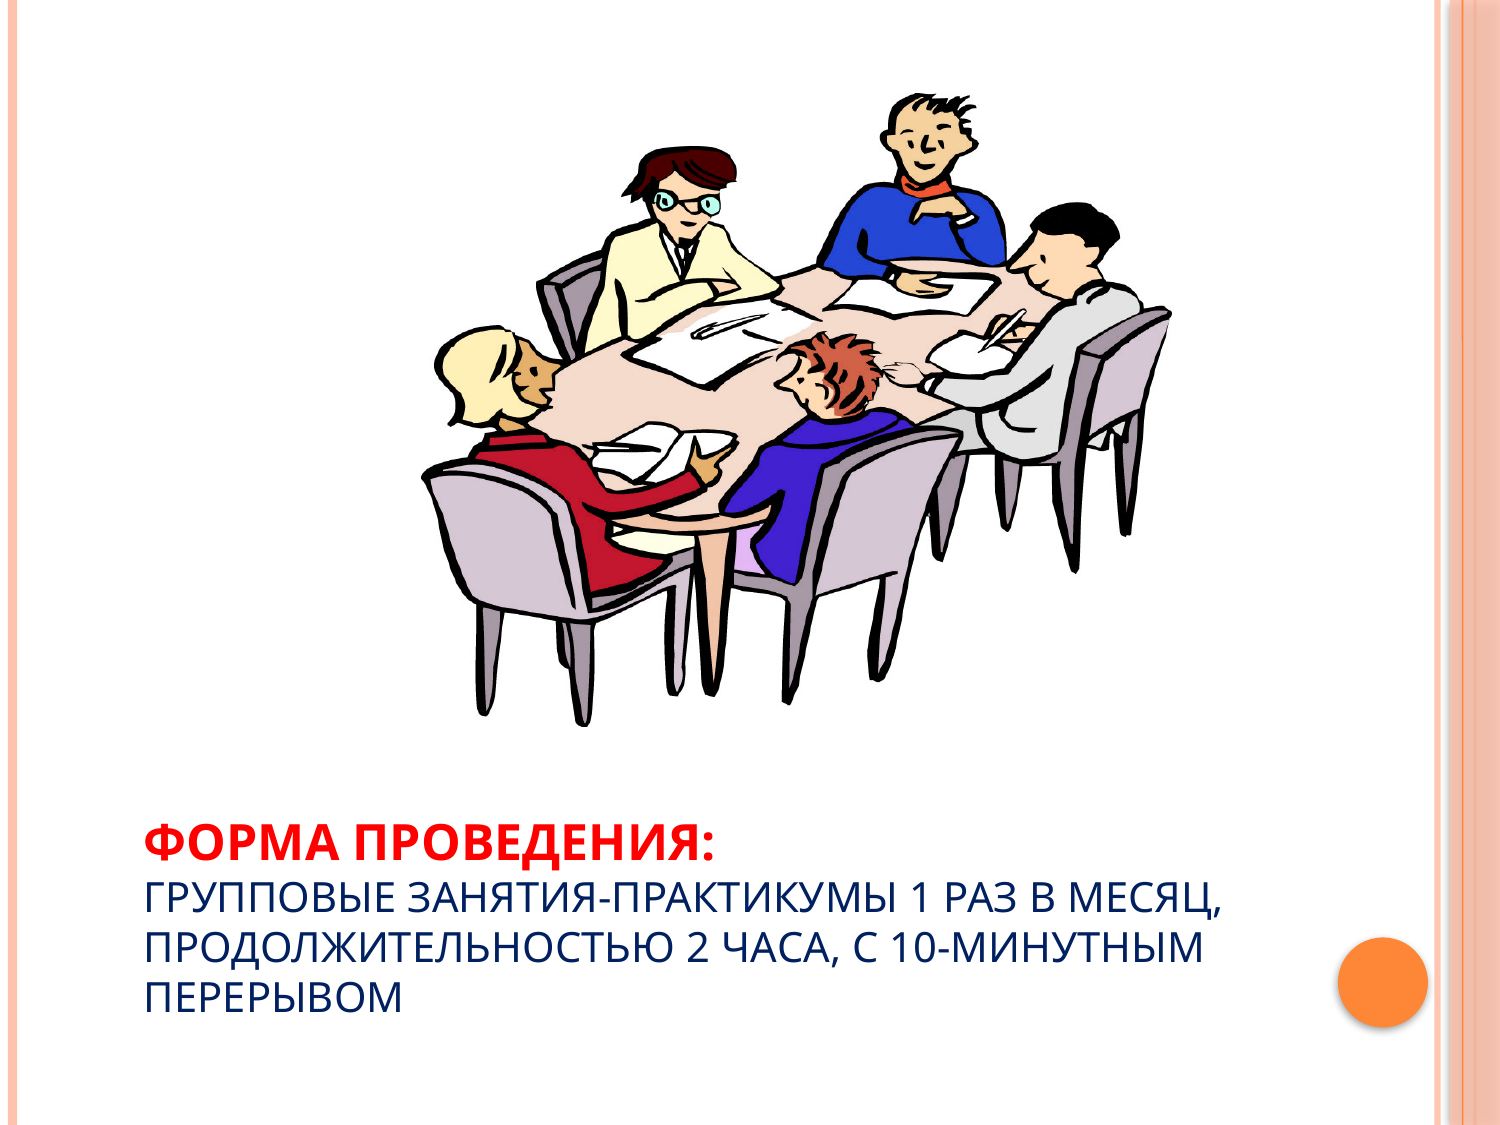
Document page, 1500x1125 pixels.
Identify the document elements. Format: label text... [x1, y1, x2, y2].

title Форма проведения: групповые занятия-практикумы 1 раз в месяц, продолжительностью 2 часа, с 10-минутным перерывом [128, 35, 1354, 1079]
picture [421, 93, 1173, 727]
